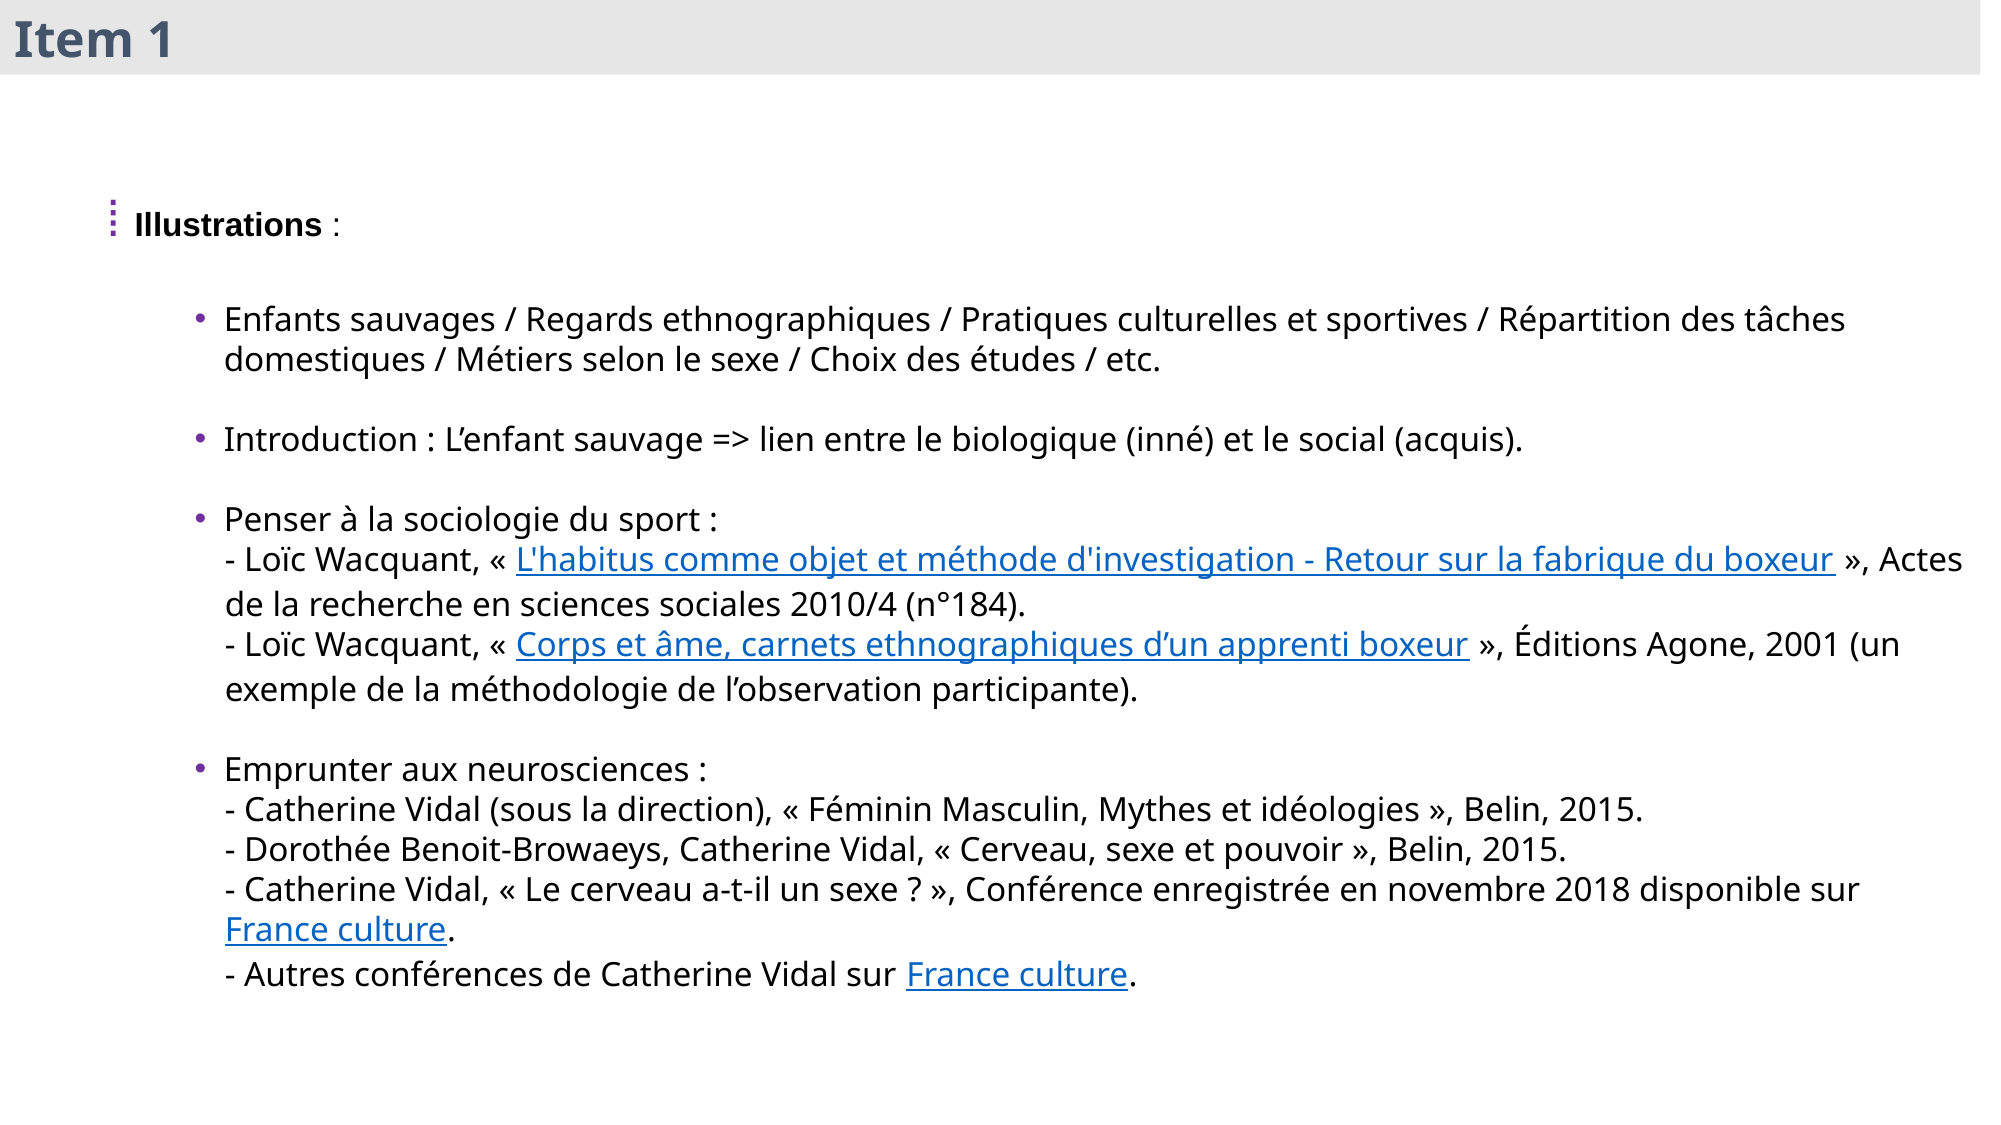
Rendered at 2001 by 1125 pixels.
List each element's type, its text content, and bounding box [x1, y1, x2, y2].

text_box Item 1 [0, 0, 1981, 75]
text_box ⁞ Illustrations : Enfants sauvages / Regards ethnographiques / Pratiques culturelles et sportives / Répartition des tâches domestiques / Métiers selon le sexe / Choix des études / etc. Introduction : L’enfant sauvage => lien entre le biologique (inné) et le social (acquis). Penser à la sociologie du sport : - Loïc Wacquant, « L'habitus comme objet et méthode d'investigation - Retour sur la fabrique du boxeur », Actes de la recherche en sciences sociales 2010/4 (n°184). - Loïc Wacquant, « Corps et âme, carnets ethnographiques d’un apprenti boxeur », Éditions Agone, 2001 (un exemple de la méthodologie de l’observation participante). Emprunter aux neurosciences : - Catherine Vidal (sous la direction), « Féminin Masculin, Mythes et idéologies », Belin, 2015. - Dorothée Benoit-Browaeys, Catherine Vidal, « Cerveau, sexe et pouvoir », Belin, 2015. - Catherine Vidal, « Le cerveau a-t-il un sexe ? », Conférence enregistrée en novembre 2018 disponible sur France culture. - Autres conférences de Catherine Vidal sur France culture. [91, 178, 1981, 1059]
